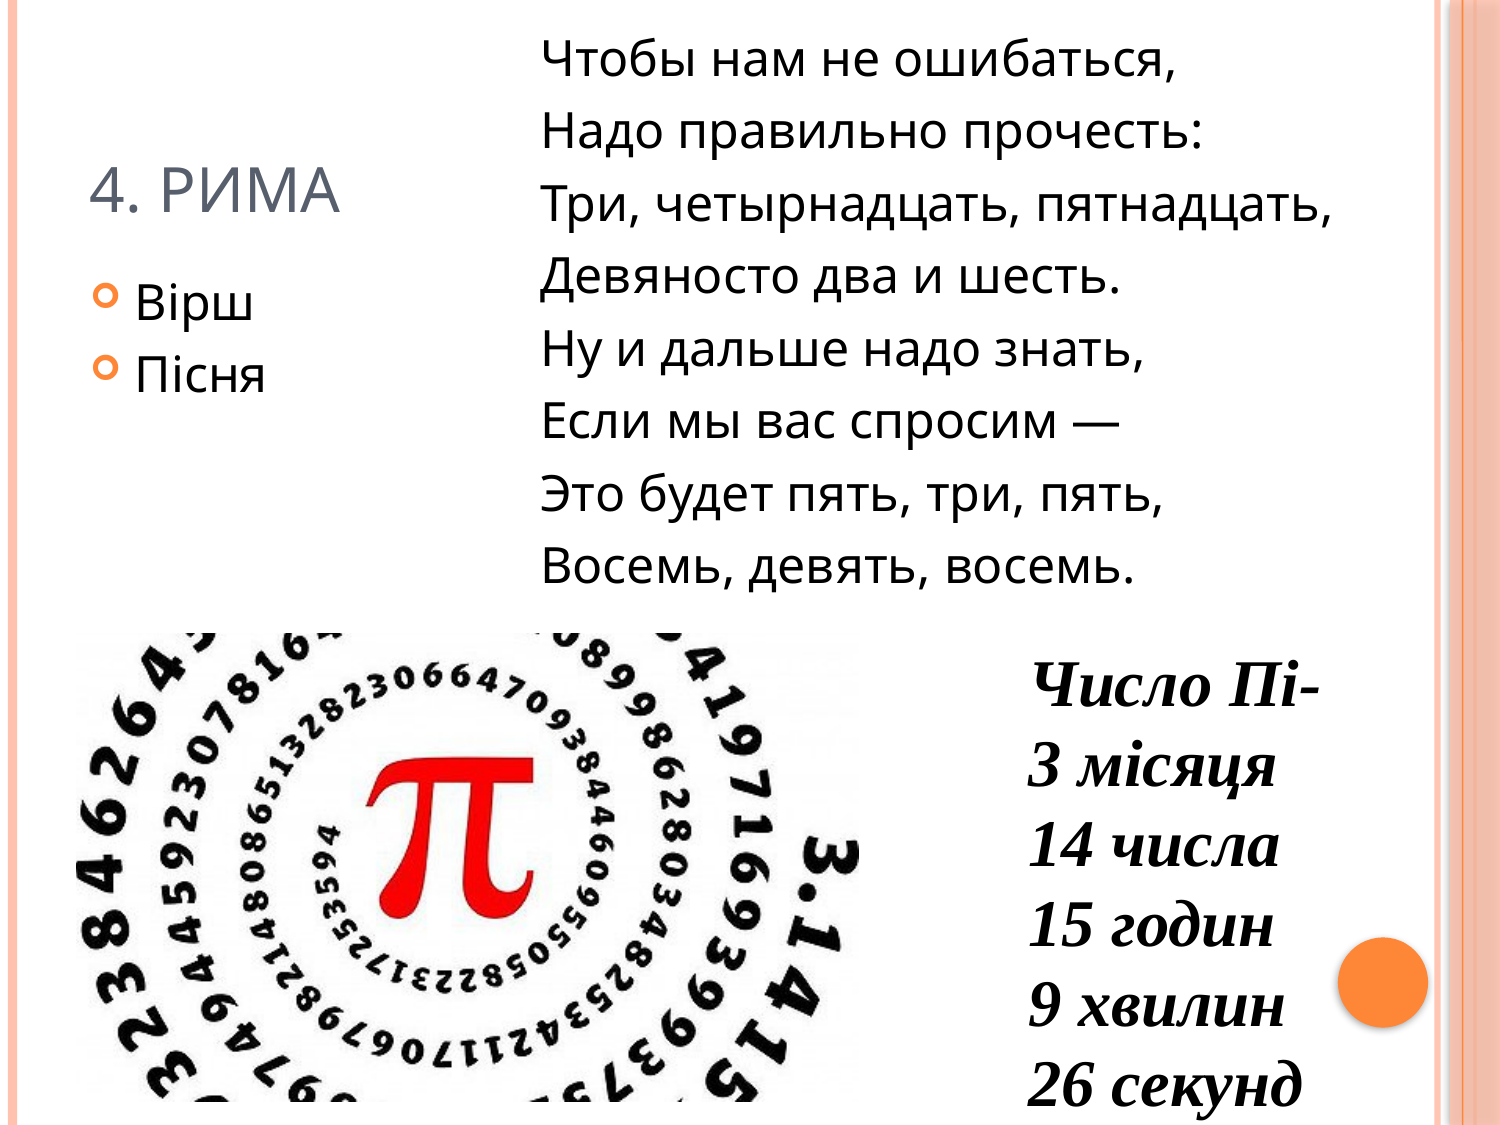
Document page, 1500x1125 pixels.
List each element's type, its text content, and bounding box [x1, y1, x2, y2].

picture [76, 632, 859, 1103]
text_box Чтобы нам не ошибаться, Надо правильно прочесть: Три, четырнадцать, пятнадцать, Девяносто два и шесть. Ну и дальше надо знать, Если мы вас спросим — Это будет пять, три, пять, Восемь, девять, восемь. [525, 18, 1412, 602]
title 4. Рима [75, 45, 525, 233]
list Вірш Пісня [75, 262, 384, 632]
text_box Число Пі- 3 місяця 14 числа 15 годин 9 хвилин 26 секунд [1013, 632, 1354, 1125]
